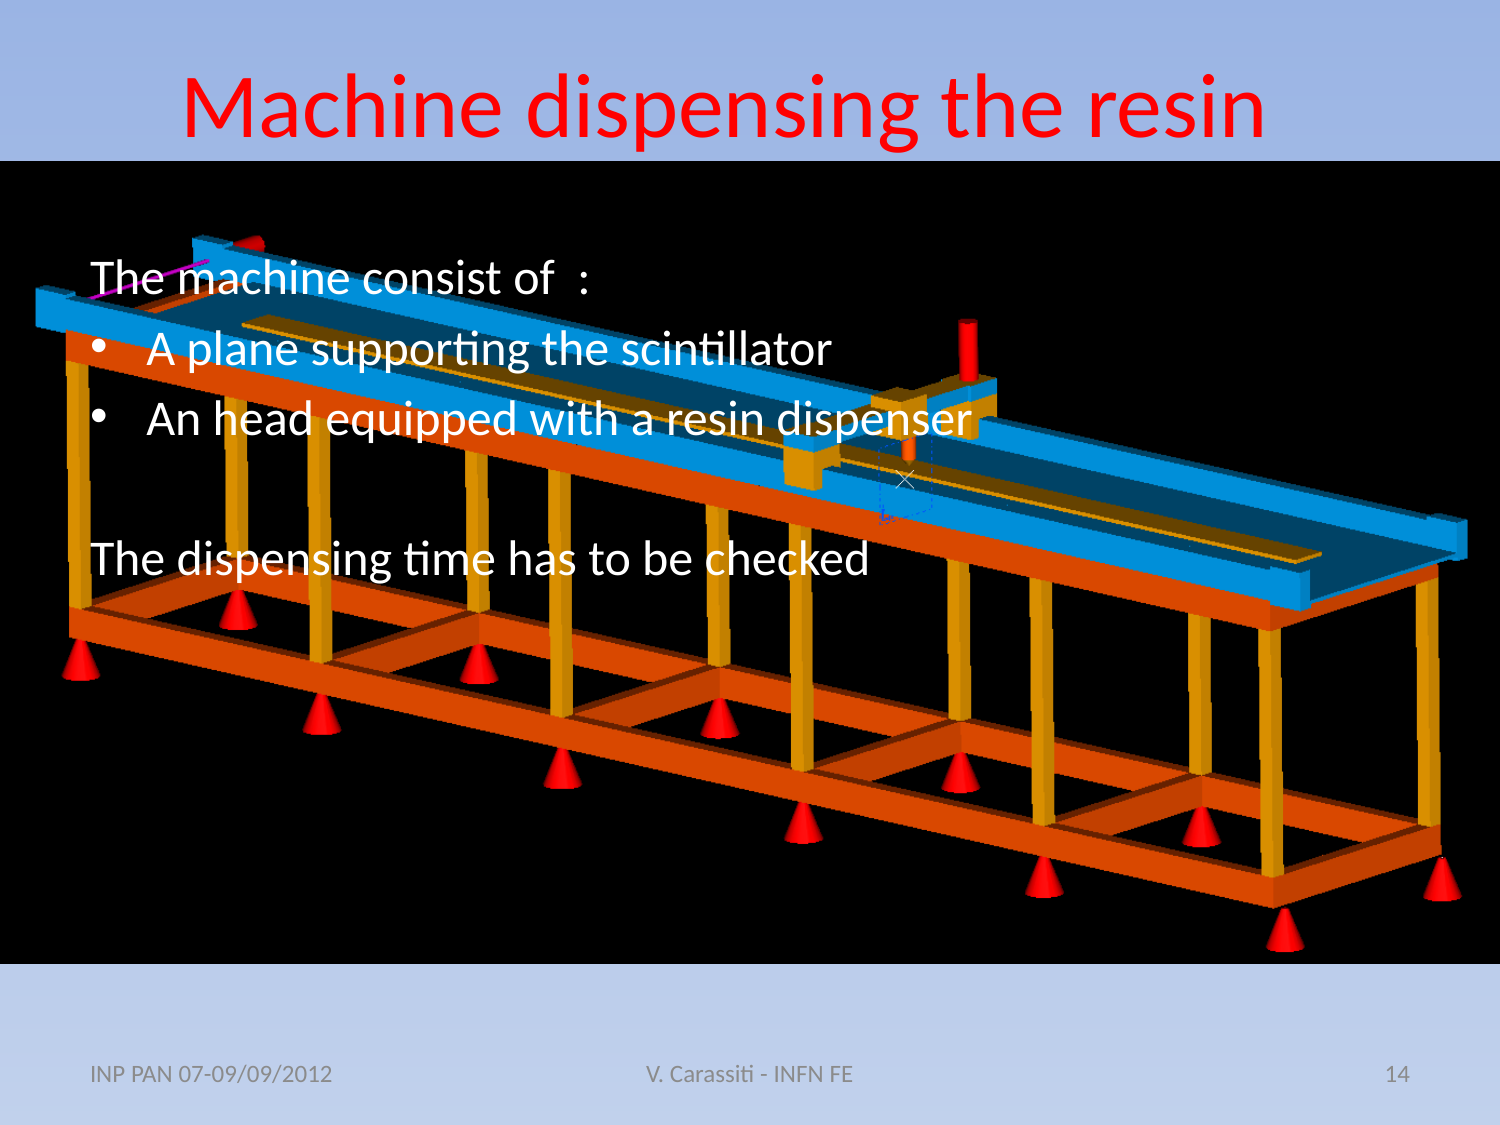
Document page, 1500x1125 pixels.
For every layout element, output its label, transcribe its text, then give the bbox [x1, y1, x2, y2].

footer V. Carassiti - INFN FE [512, 1042, 988, 1103]
title Machine dispensing the resin [162, 19, 1288, 159]
slide_number 14 [1074, 1042, 1425, 1103]
picture [0, 161, 1500, 964]
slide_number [75, 1042, 425, 1103]
